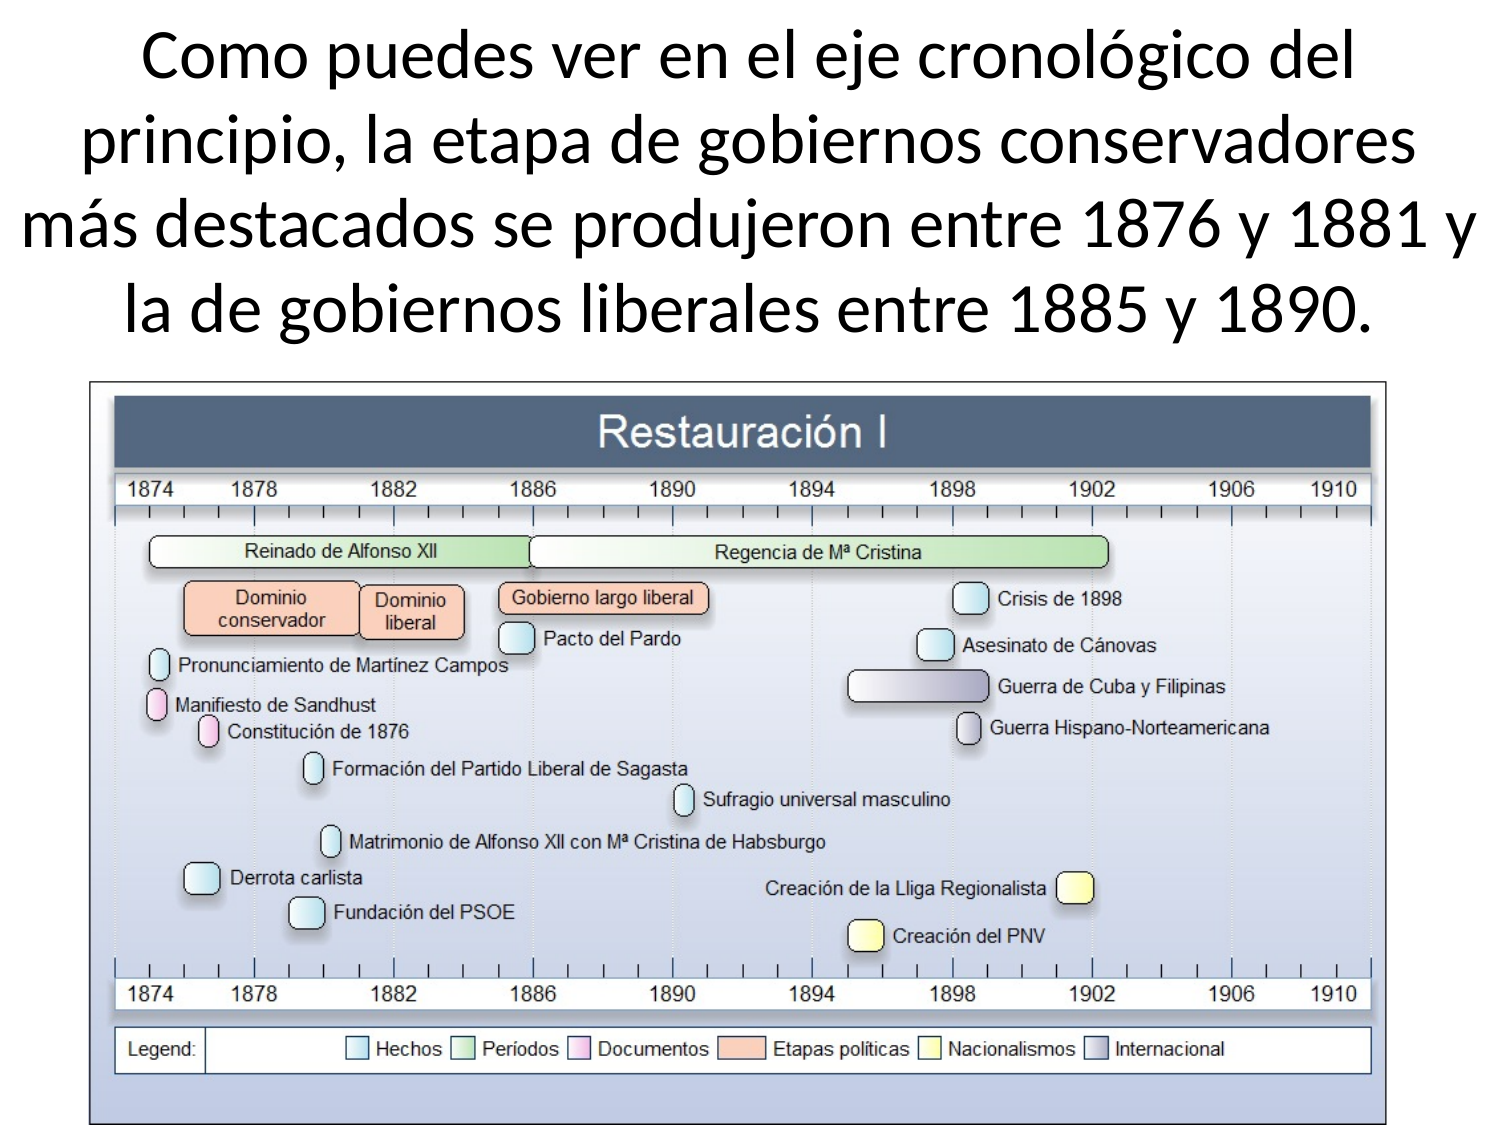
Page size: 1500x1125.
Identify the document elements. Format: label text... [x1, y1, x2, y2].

text_box Como puedes ver en el eje cronológico del principio, la etapa de gobiernos conservadores más destacados se produjeron entre 1876 y 1881 y la de gobiernos liberales entre 1885 y 1890. [0, 0, 1500, 355]
picture [88, 380, 1389, 1125]
